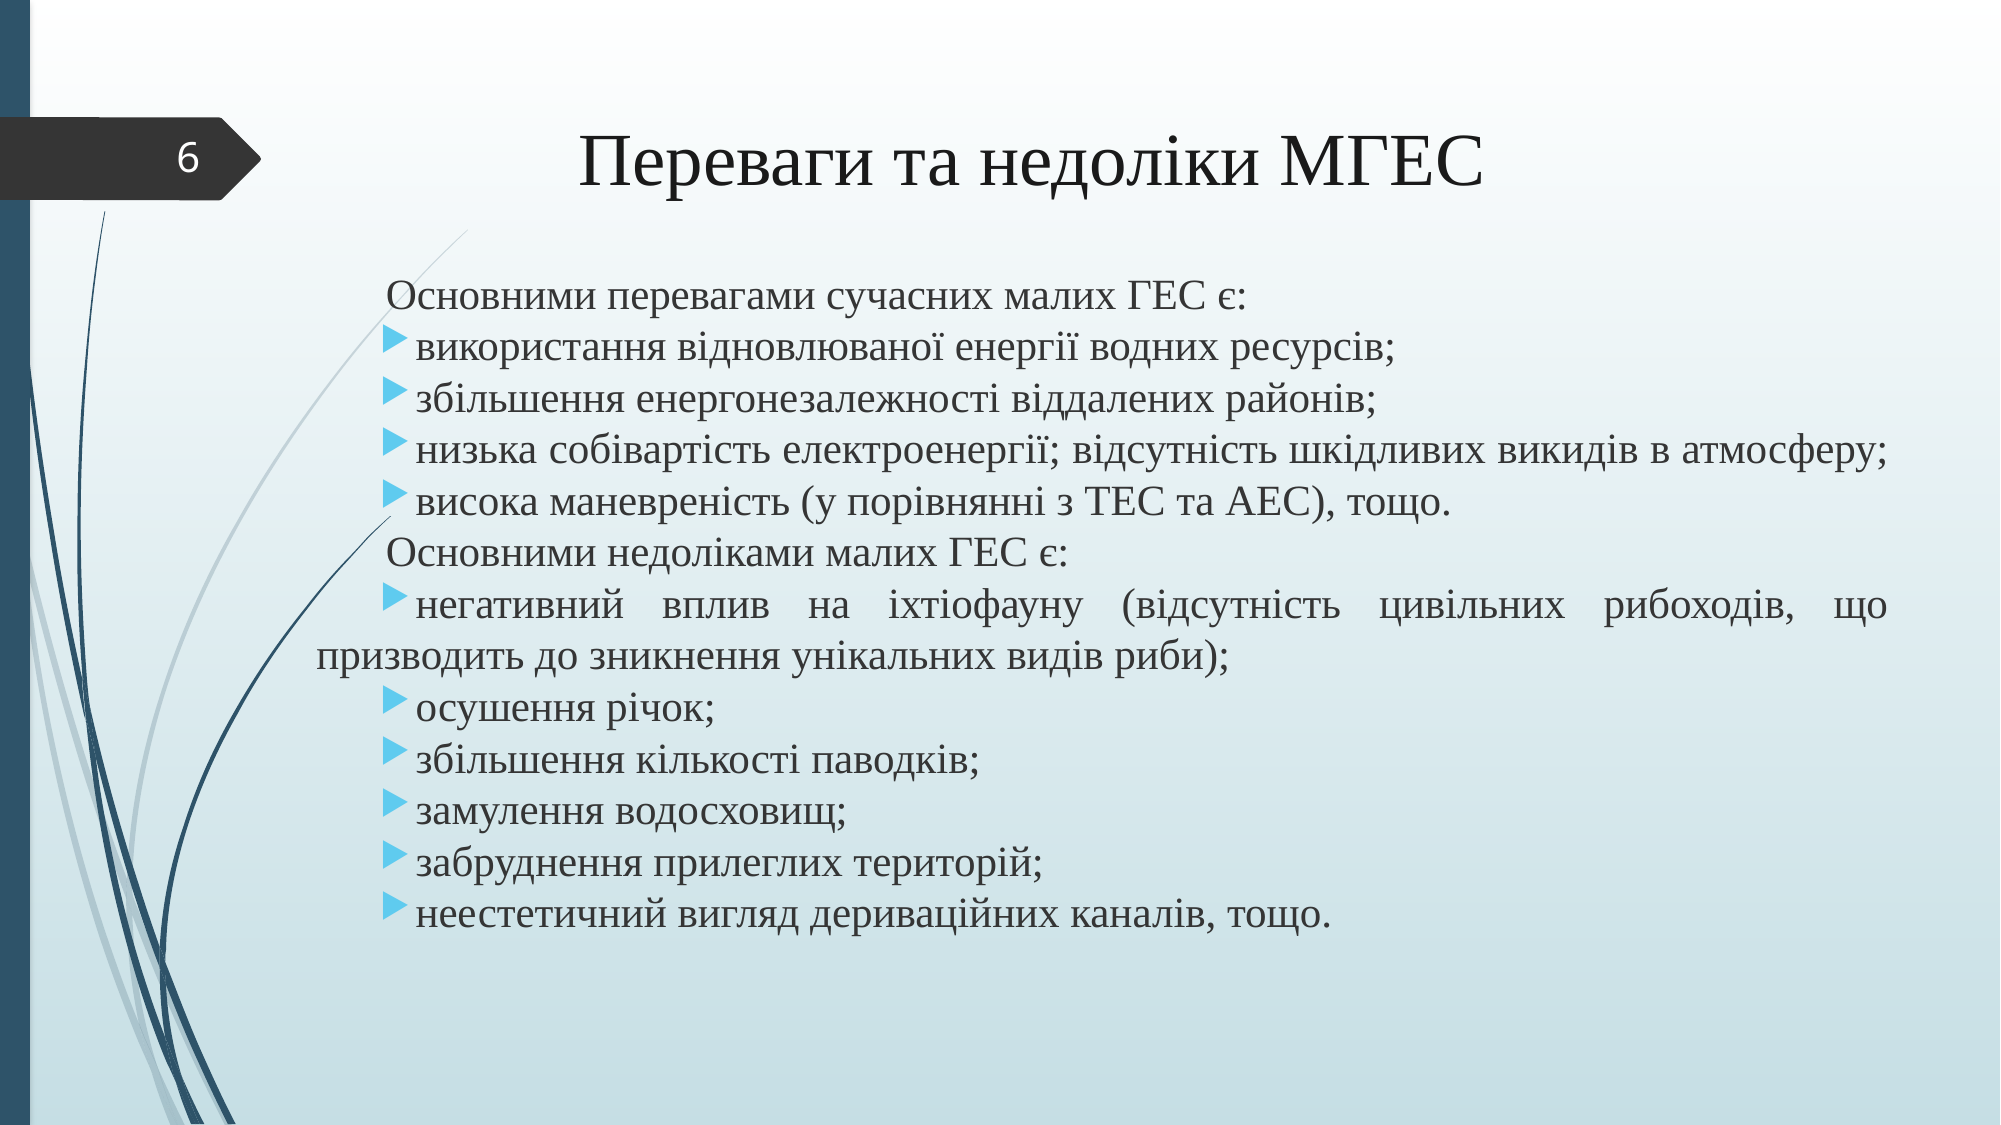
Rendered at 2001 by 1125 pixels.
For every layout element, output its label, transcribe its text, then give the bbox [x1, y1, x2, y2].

list Основними перевагами сучасних малих ГЕС є: використання відновлюваної енергії водних ресурсів; збільшення енергонезалежності віддалених районів; низька собівартість електроенергії; відсутність шкідливих викидів в атмосферу; висока маневреність (у порівнянні з ТЕС та АЕС), тощо. Основними недоліками малих ГЕС є: негативний вплив на іхтіофауну (відсутність цивільних рибоходів, що призводить до зникнення унікальних видів риби); осушення річок; збільшення кількості паводків; замулення водосховищ; забруднення прилеглих територій; неестетичний вигляд дериваційних каналів, тощо. [301, 258, 1905, 997]
title Переваги та недоліки МГЕС [301, 102, 1764, 258]
slide_number 6 [87, 129, 216, 190]
